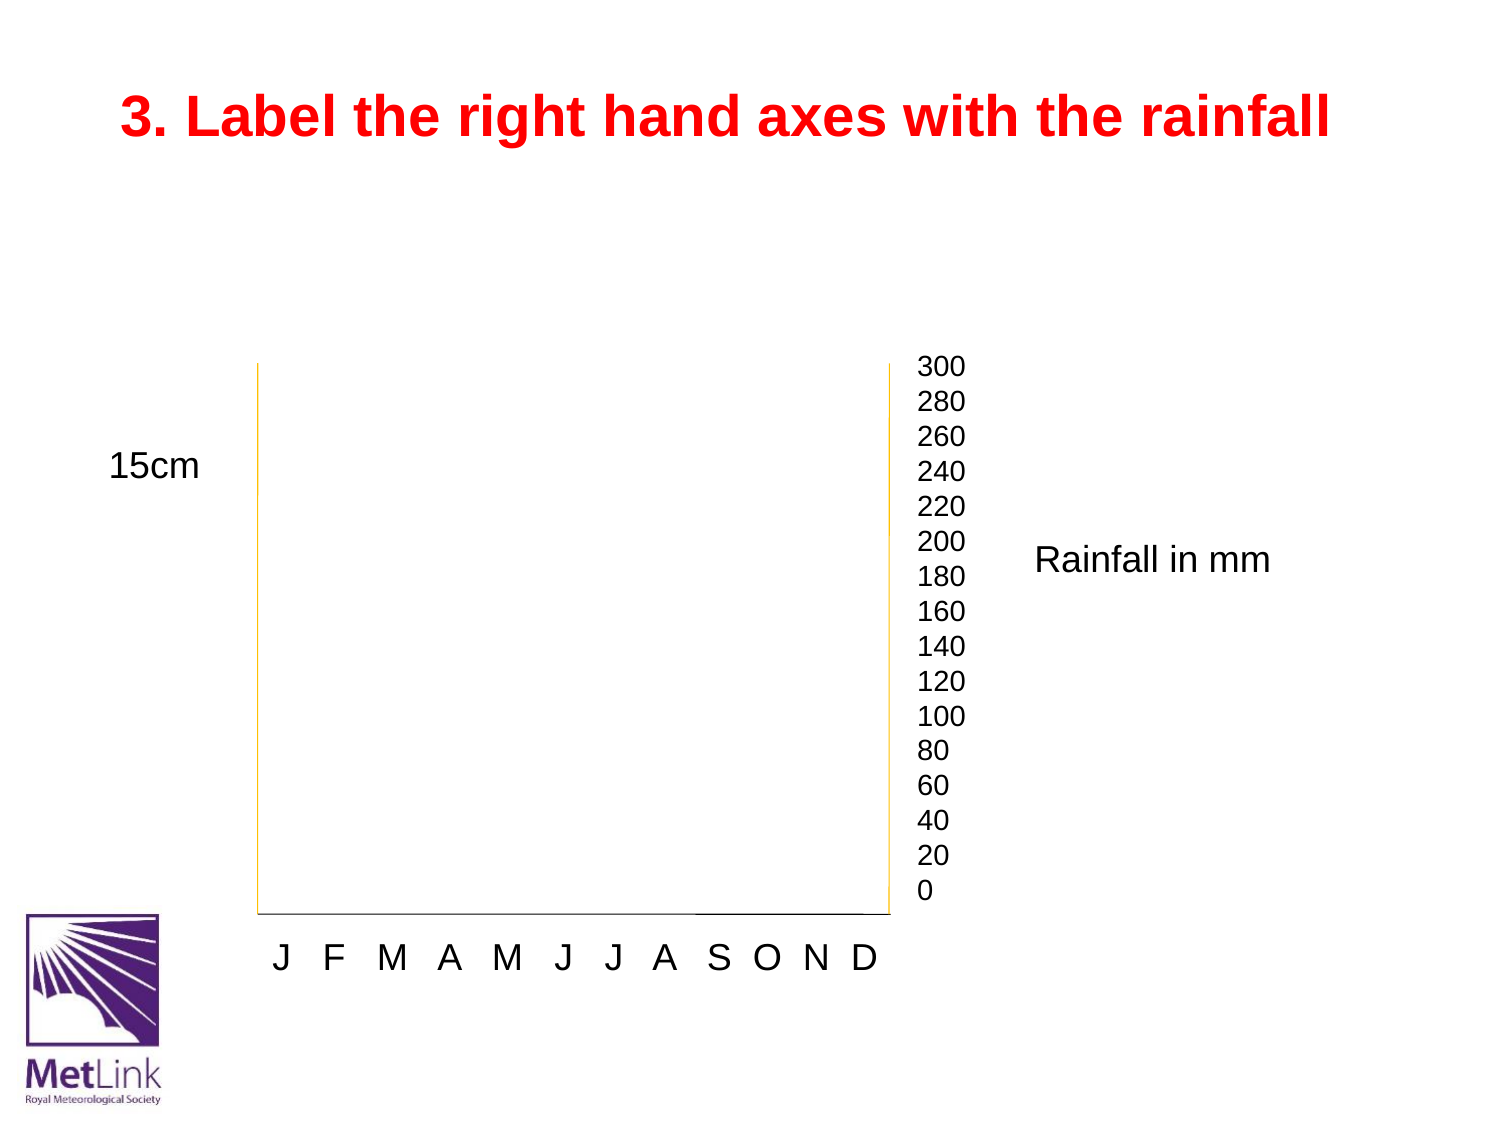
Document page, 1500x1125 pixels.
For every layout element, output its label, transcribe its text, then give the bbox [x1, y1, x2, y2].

text_box 15cm [93, 433, 235, 494]
text_box J F M A M J J A S O N D [257, 925, 903, 986]
picture [17, 904, 170, 1114]
text_box 300 280 260 240 220 200 180 160 140 120 100 80 60 40 20 0 [902, 339, 997, 638]
text_box 3. Label the right hand axes with the rainfall [105, 70, 1418, 156]
text_box 300 280 260 240 220 200 180 160 140 120 100 80 60 40 20 0 [902, 639, 997, 914]
text_box Rainfall in mm [1019, 527, 1325, 588]
